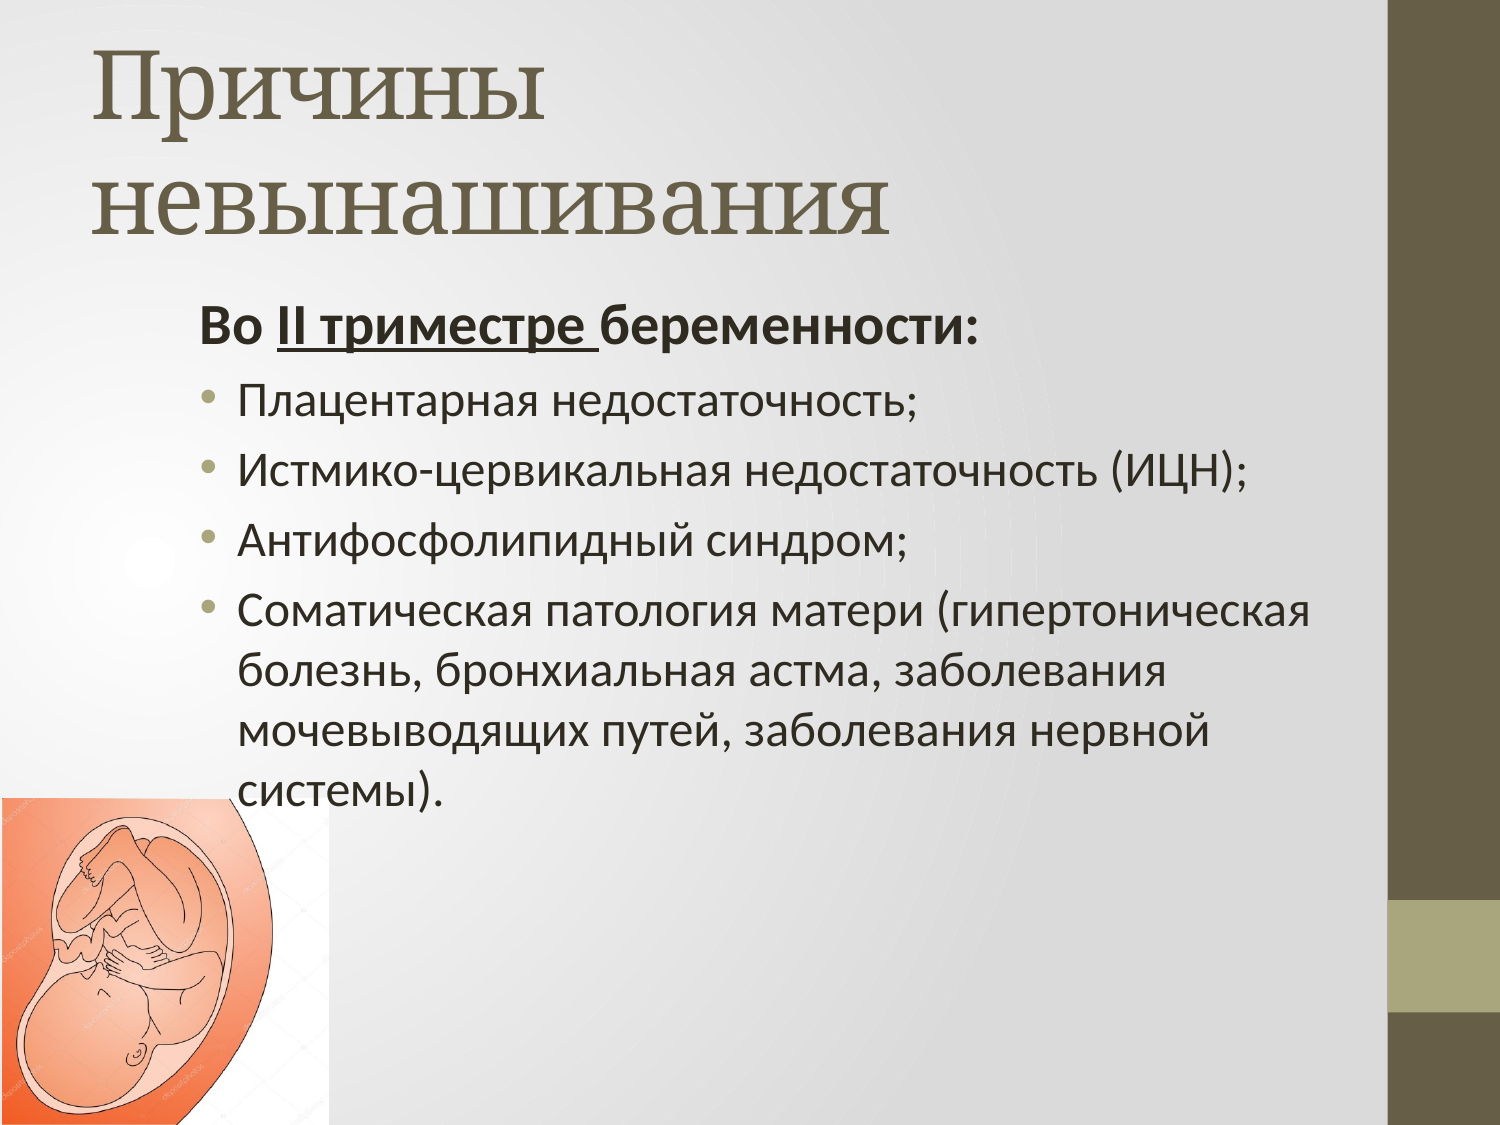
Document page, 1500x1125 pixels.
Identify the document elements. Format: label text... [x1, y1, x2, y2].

title Причины невынашивания [75, 45, 1325, 233]
list Во II триместре беременности: Плацентарная недостаточность; Истмико-цервикальная недостаточность (ИЦН); Антифосфолипидный синдром; Соматическая патология матери (гипертоническая болезнь, бронхиальная астма, заболевания мочевыводящих путей, заболевания нервной системы). [165, 278, 1416, 1067]
picture [2, 798, 330, 1125]
